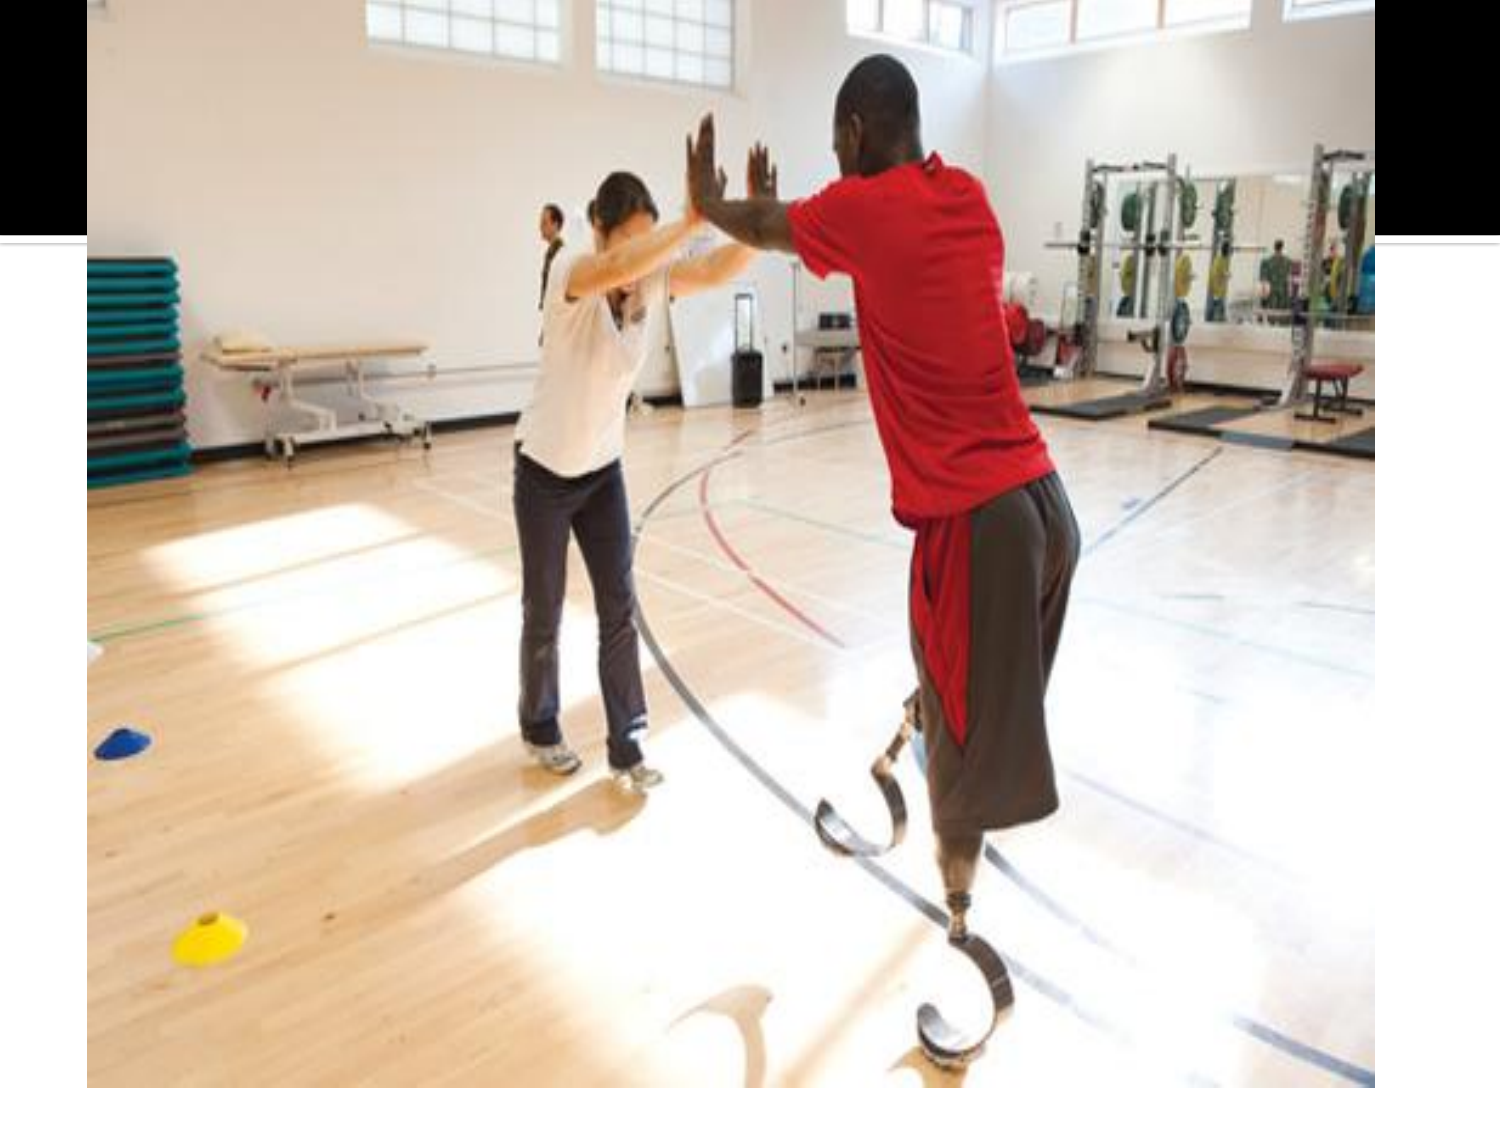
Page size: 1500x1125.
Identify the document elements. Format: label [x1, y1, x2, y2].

list [87, 0, 1375, 1088]
